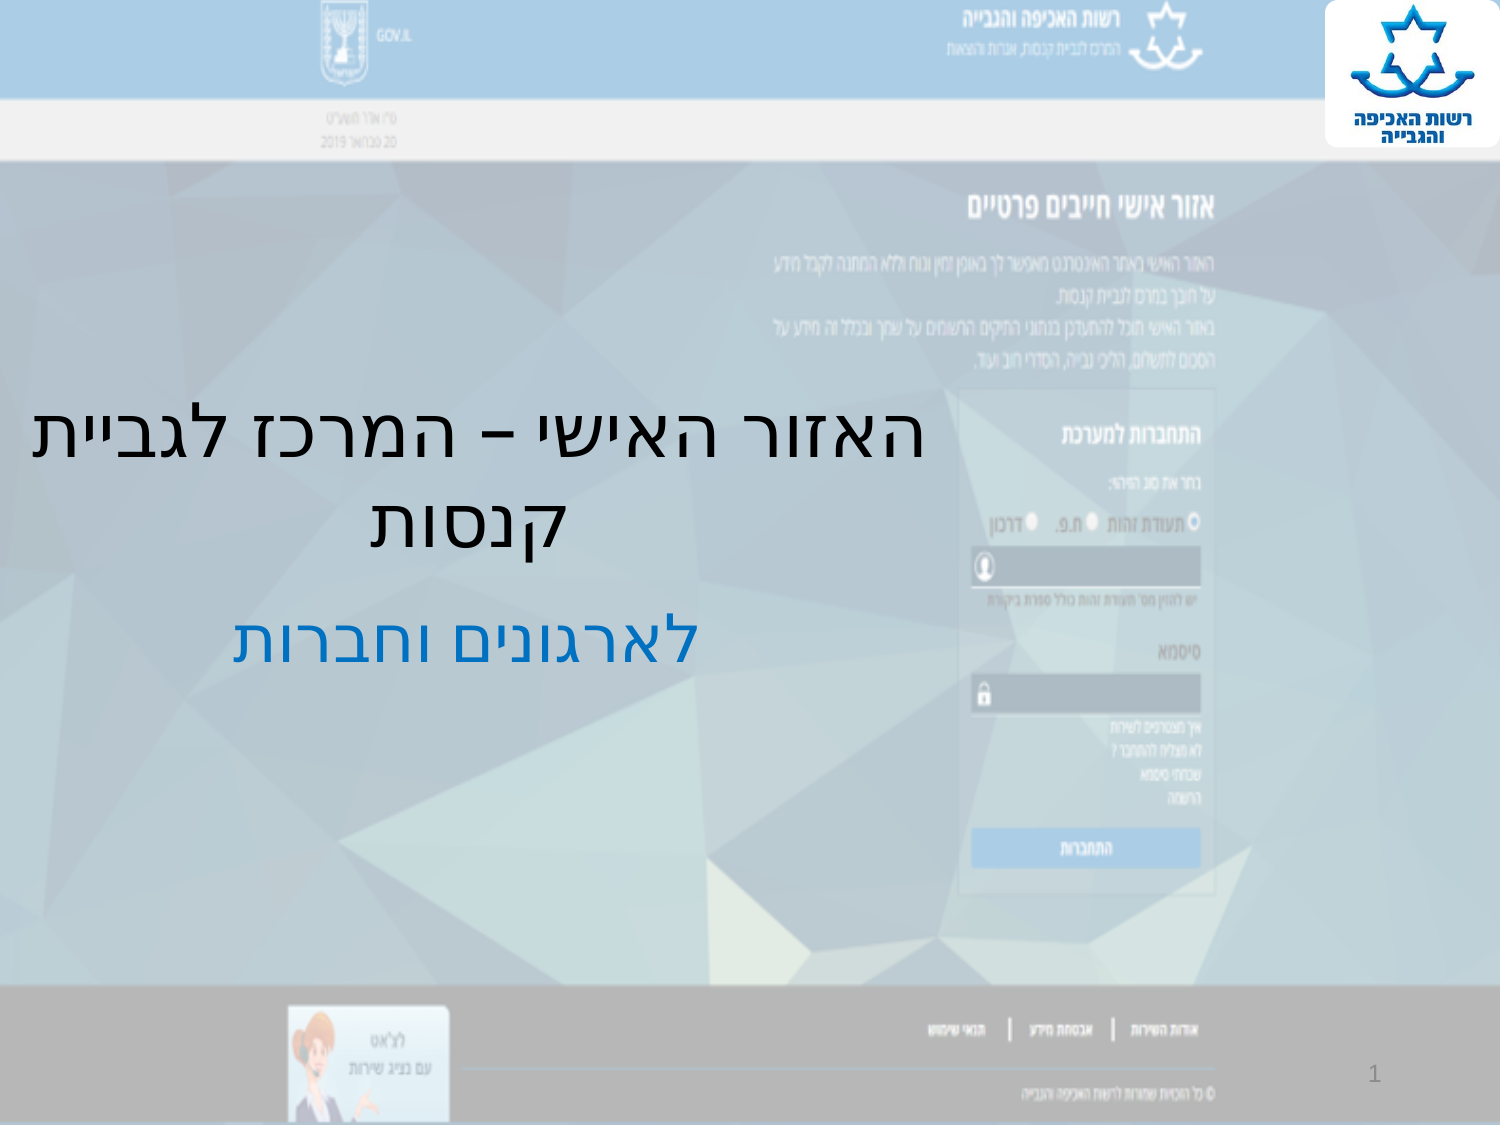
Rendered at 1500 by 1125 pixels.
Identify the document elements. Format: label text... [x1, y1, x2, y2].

slide_number 1 [1059, 1042, 1397, 1103]
picture [1324, 0, 1500, 148]
text_box האזור האישי – המרכז לגביית קנסות לארגונים וחברות [0, 375, 988, 690]
